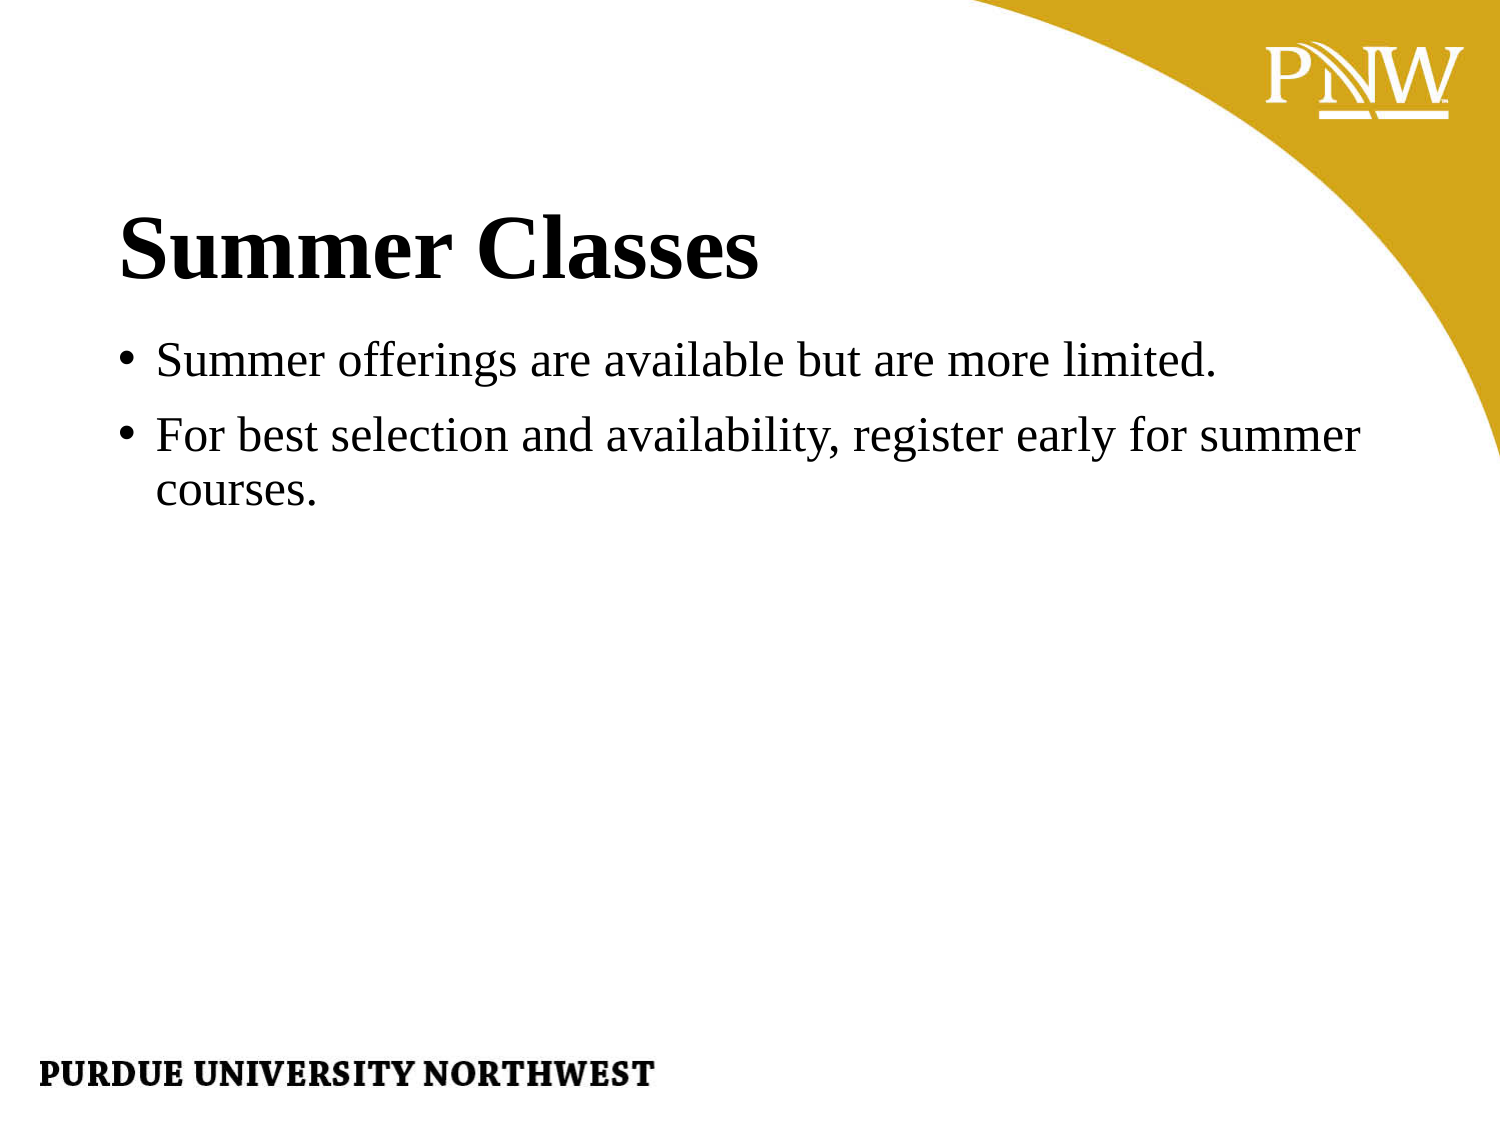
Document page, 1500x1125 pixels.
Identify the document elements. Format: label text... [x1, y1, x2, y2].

title Summer Classes [103, 171, 1397, 326]
list Summer offerings are available but are more limited. For best selection and availability, register early for summer courses. [103, 326, 1397, 757]
picture [0, 0, 1500, 1125]
